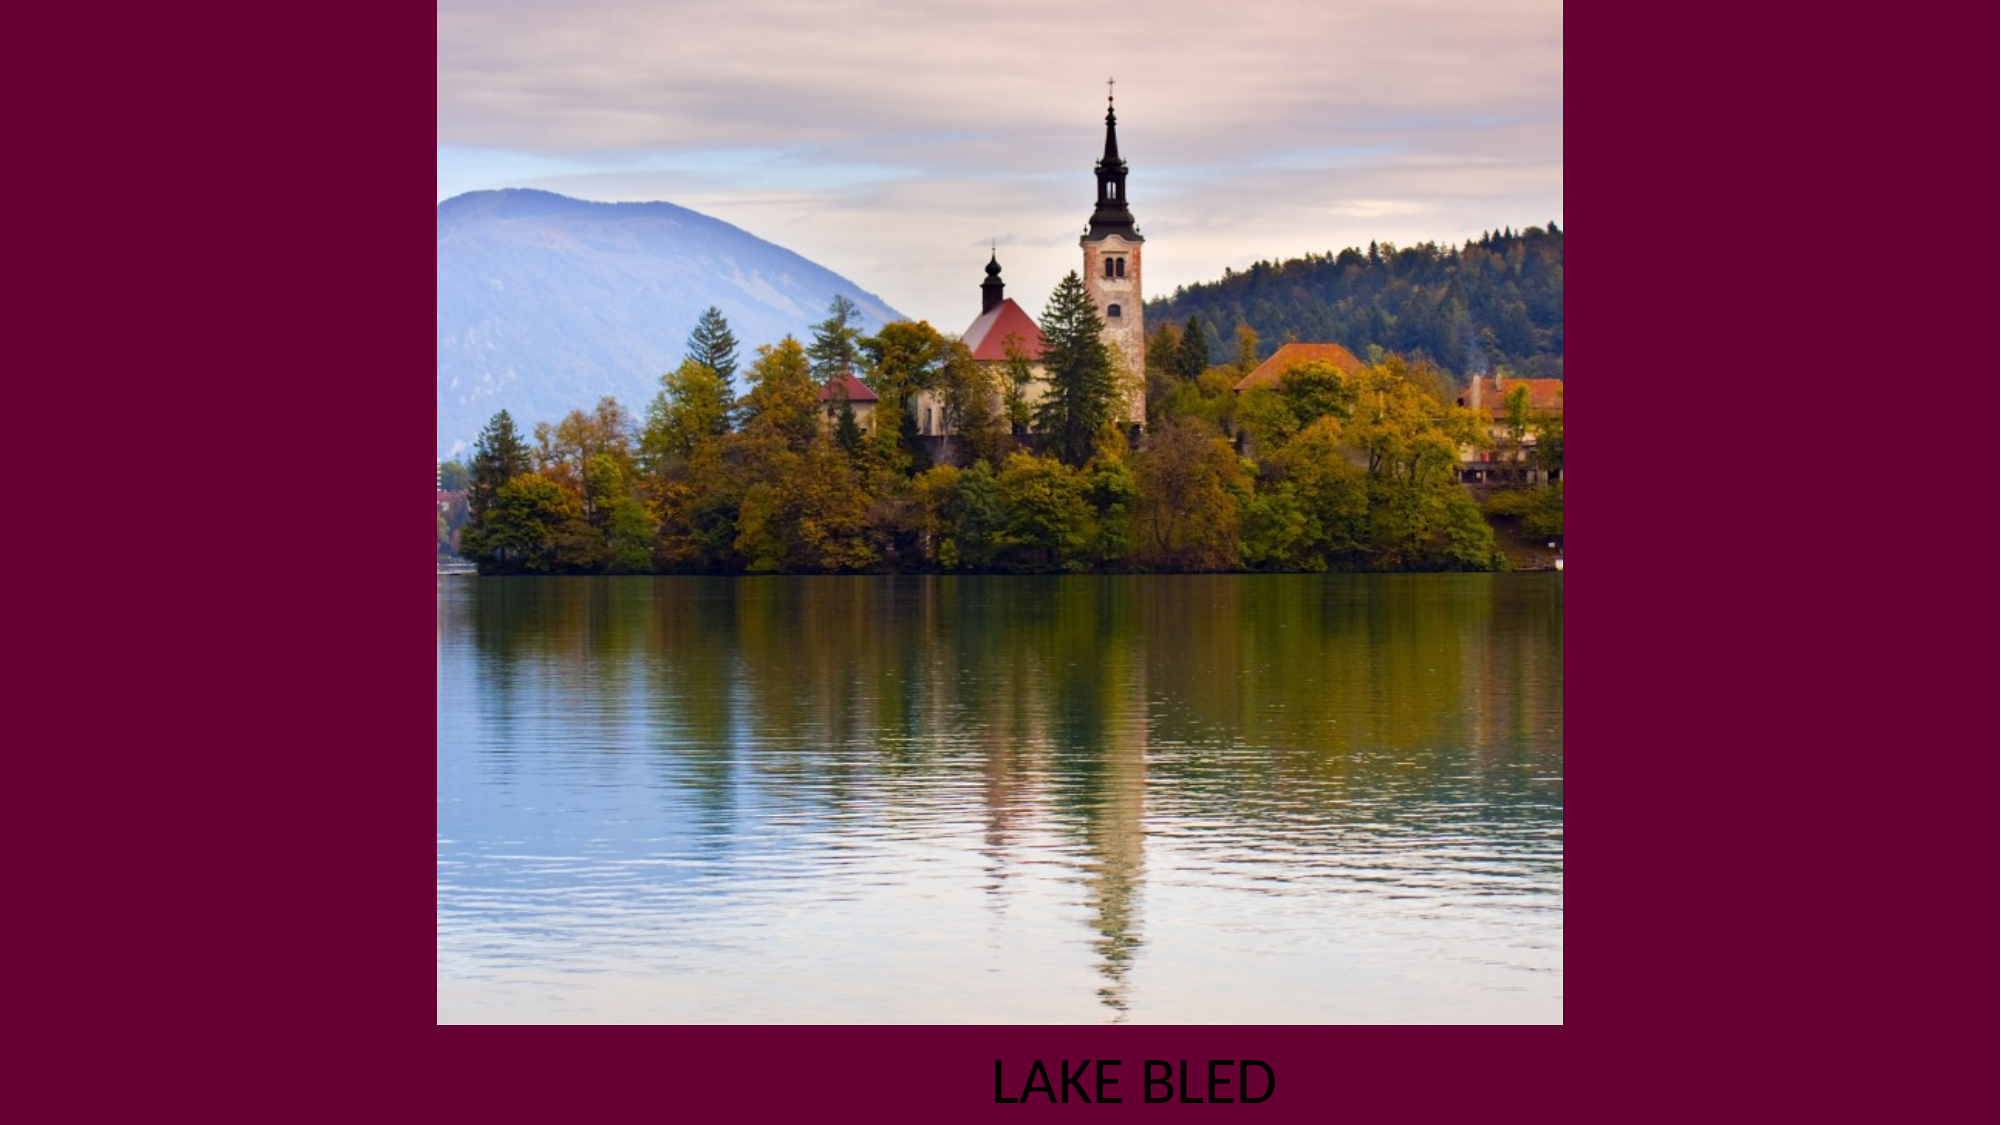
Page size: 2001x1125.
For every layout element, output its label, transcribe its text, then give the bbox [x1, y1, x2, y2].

text_box LAKE BLED [976, 1029, 1294, 1124]
picture [437, 0, 1563, 1025]
